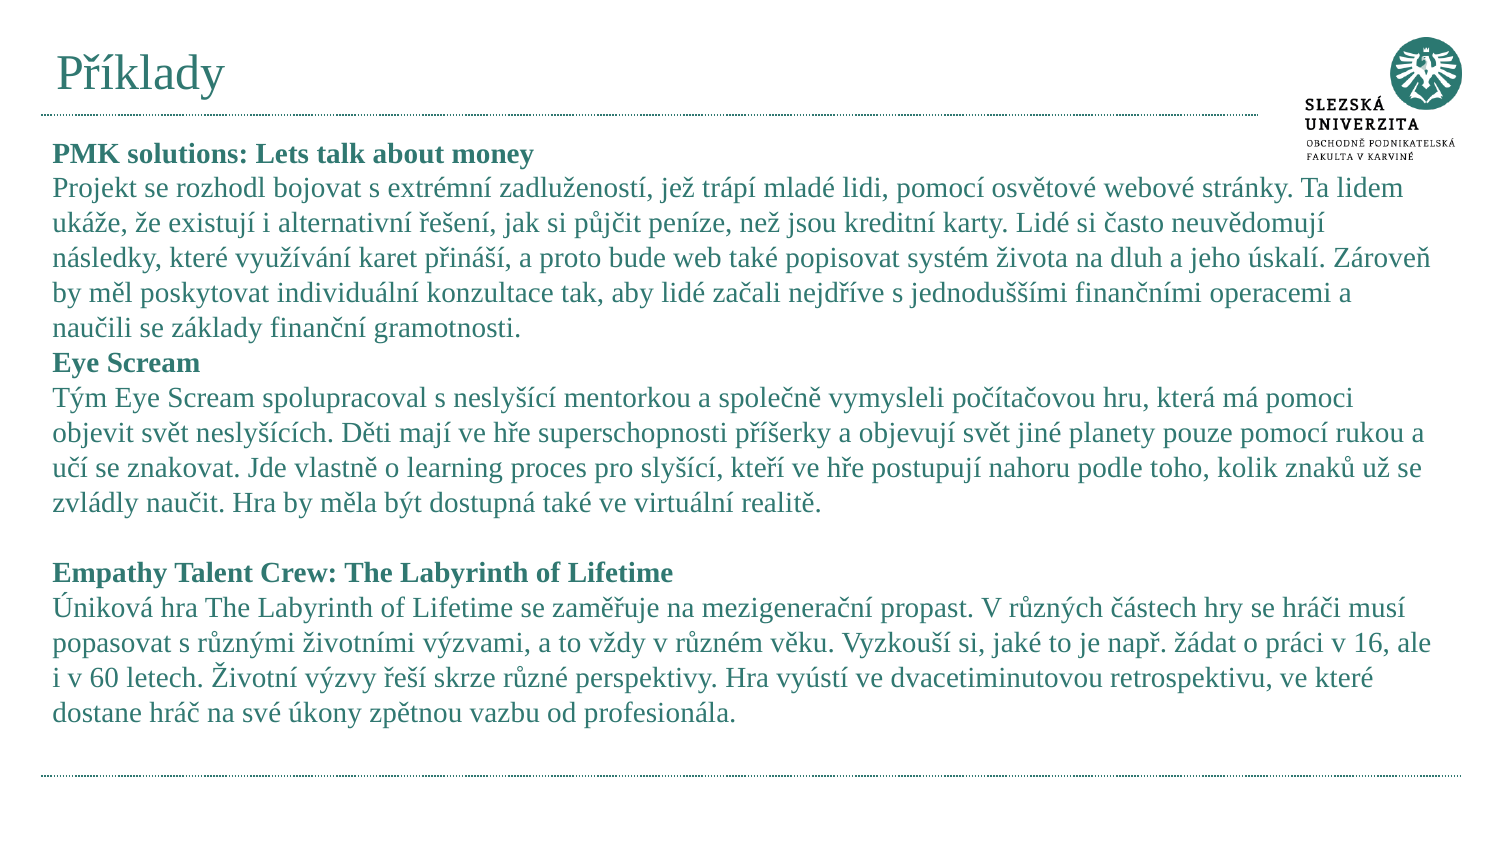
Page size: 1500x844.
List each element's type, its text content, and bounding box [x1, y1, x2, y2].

text_box PMK solutions: Lets talk about money Projekt se rozhodl bojovat s extrémní zadlužeností, jež trápí mladé lidi, pomocí osvětové webové stránky. Ta lidem ukáže, že existují i alternativní řešení, jak si půjčit peníze, než jsou kreditní karty. Lidé si často neuvědomují následky, které využívání karet přináší, a proto bude web také popisovat systém života na dluh a jeho úskalí. Zároveň by měl poskytovat individuální konzultace tak, aby lidé začali nejdříve s jednoduššími finančními operacemi a naučili se základy finanční gramotnosti. Eye Scream Tým Eye Scream spolupracoval s neslyšící mentorkou a společně vymysleli počítačovou hru, která má pomoci objevit svět neslyšících. Děti mají ve hře superschopnosti příšerky a objevují svět jiné planety pouze pomocí rukou a učí se znakovat. Jde vlastně o learning proces pro slyšící, kteří ve hře postupují nahoru podle toho, kolik znaků už se zvládly naučit. Hra by měla být dostupná také ve virtuální realitě. Empathy Talent Crew: The Labyrinth of Lifetime Úniková hra The Labyrinth of Lifetime se zaměřuje na mezigenerační propast. V různých částech hry se hráči musí popasovat s různými životními výzvami, a to vždy v různém věku. Vyzkouší si, jaké to je např. žádat o práci v 16, ale i v 60 letech. Životní výzvy řeší skrze různé perspektivy. Hra vyústí ve dvacetiminutovou retrospektivu, ve které dostane hráč na své úkony zpětnou vazbu od profesionála. [37, 126, 1456, 736]
title Příklady [41, 32, 786, 116]
picture [1305, 37, 1462, 160]
